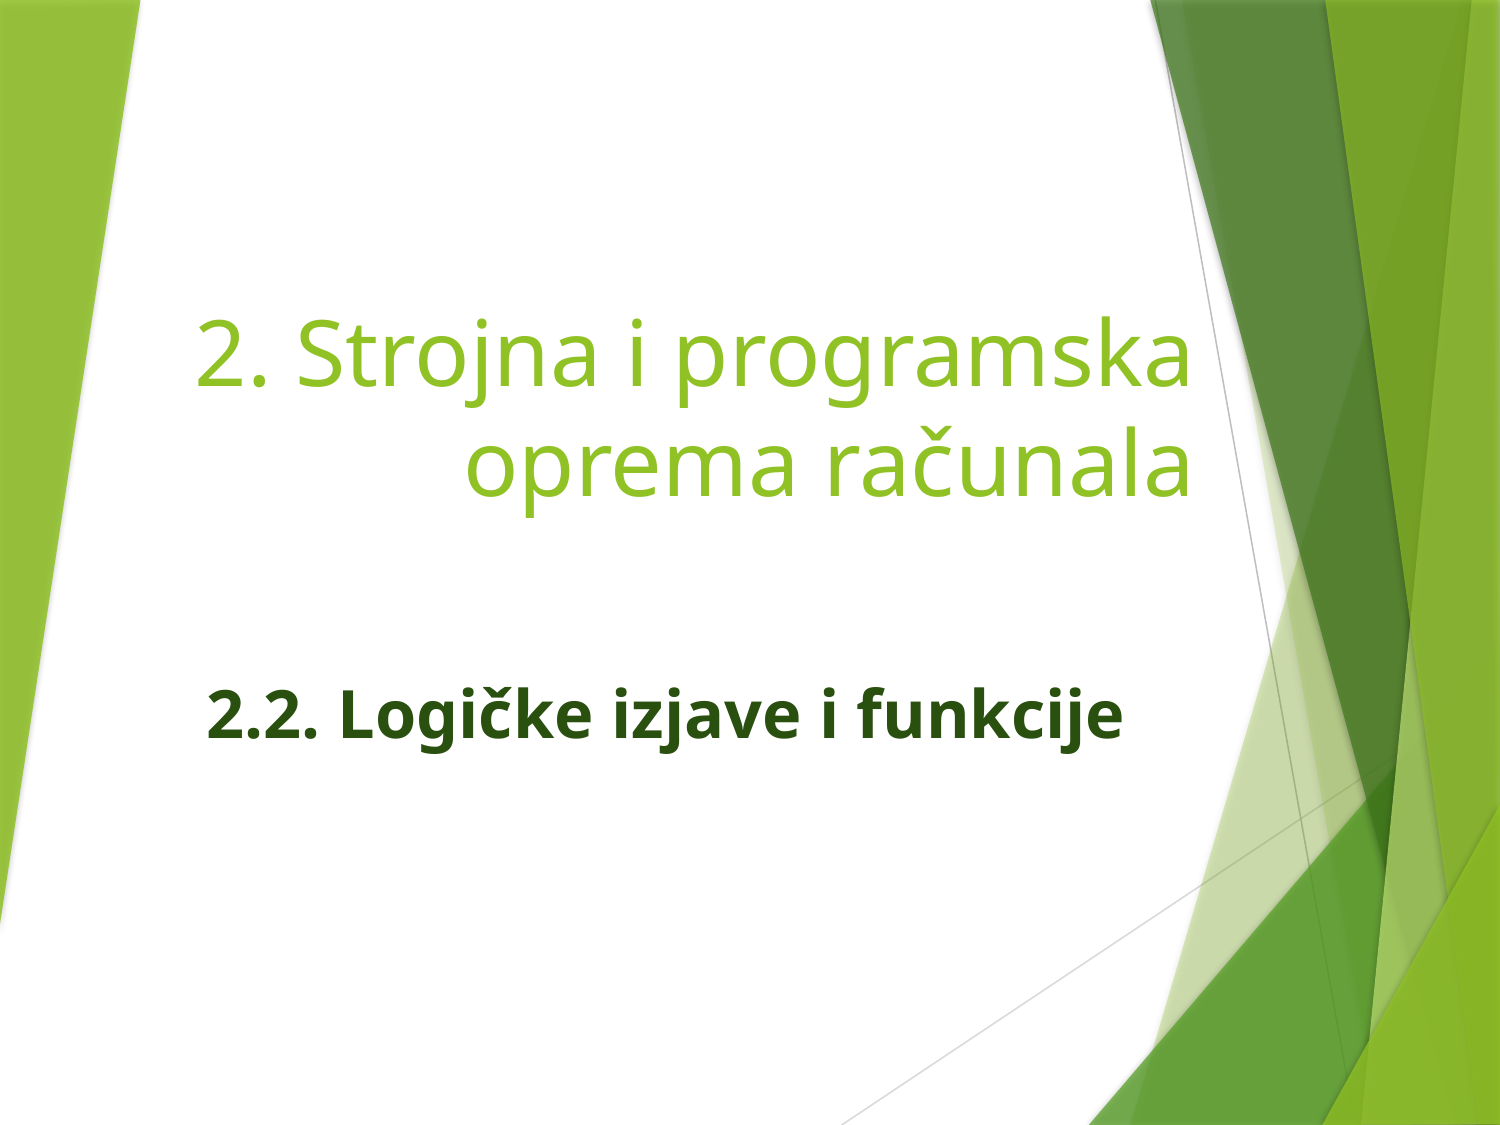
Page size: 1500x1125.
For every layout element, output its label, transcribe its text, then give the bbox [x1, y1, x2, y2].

subtitle 2.2. Logičke izjave i funkcije [185, 664, 1142, 845]
title 2. Strojna i programska oprema računala [88, 66, 1211, 523]
